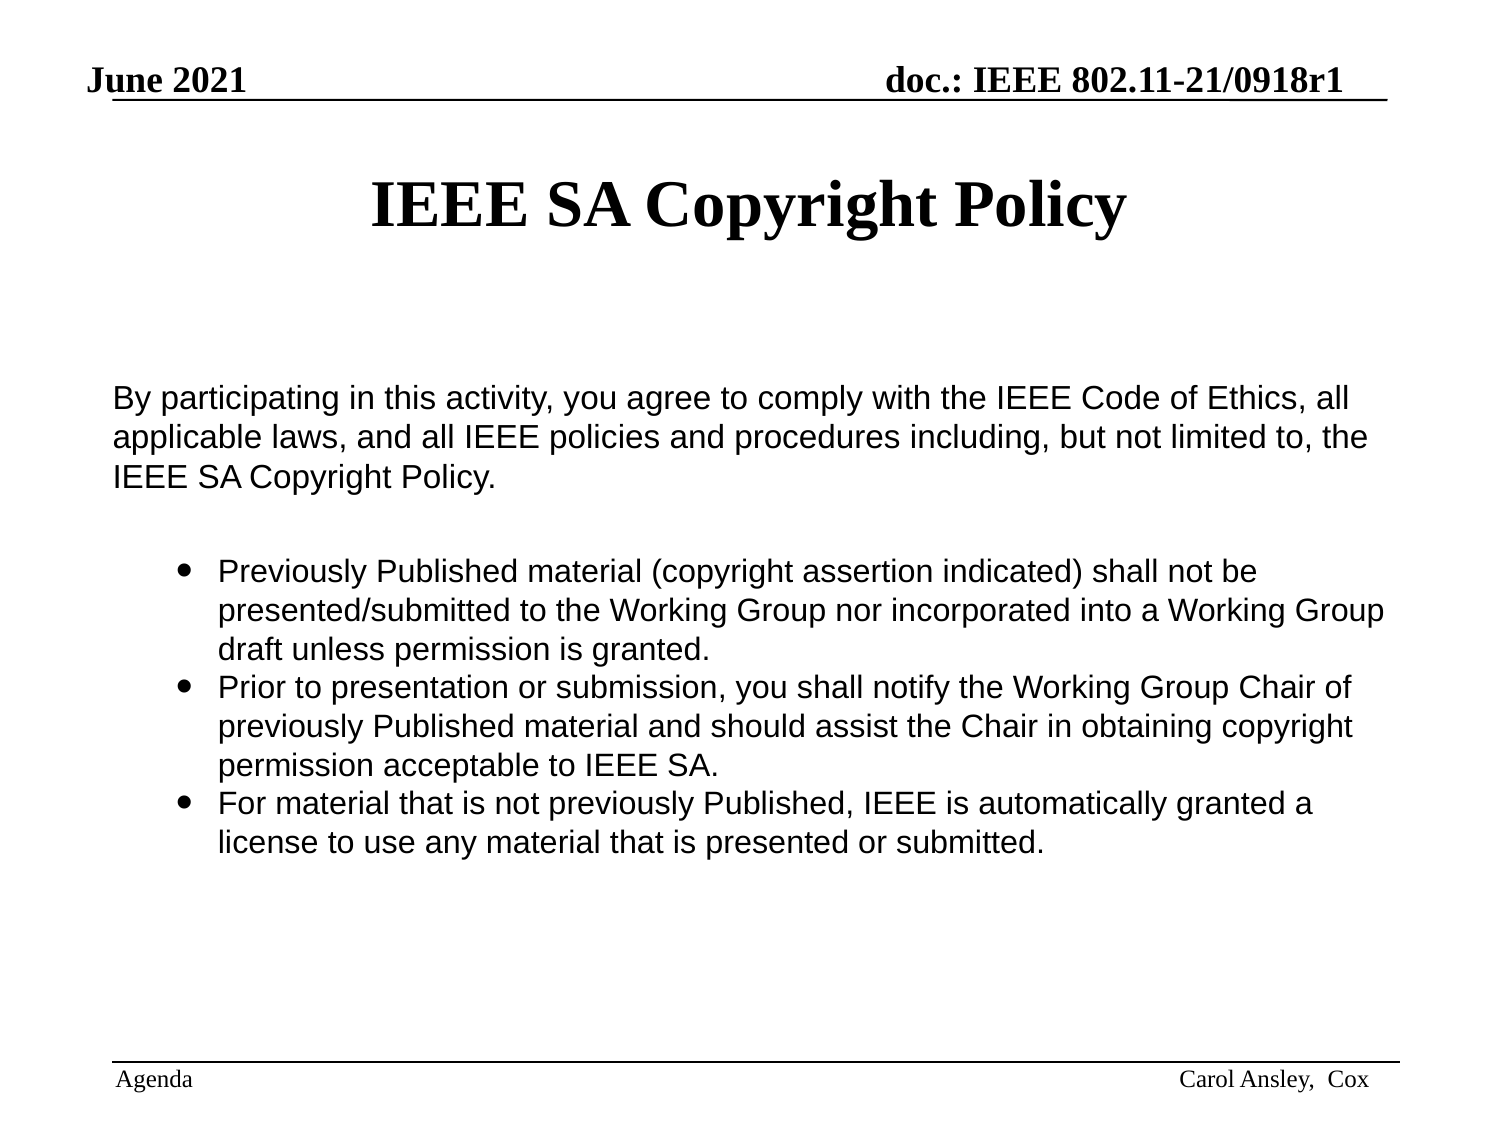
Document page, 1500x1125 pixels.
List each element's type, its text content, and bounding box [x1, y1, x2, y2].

title IEEE SA Copyright Policy [111, 111, 1388, 288]
list By participating in this activity, you agree to comply with the IEEE Code of Ethics, all applicable laws, and all IEEE policies and procedures including, but not limited to, the IEEE SA Copyright Policy. Previously Published material (copyright assertion indicated) shall not be presented/submitted to the Working Group nor incorporated into a Working Group draft unless permission is granted. Prior to presentation or submission, you shall notify the Working Group Chair of previously Published material and should assist the Chair in obtaining copyright permission acceptable to IEEE SA. For material that is not previously Published, IEEE is automatically granted a license to use any material that is presented or submitted. [111, 299, 1388, 1001]
